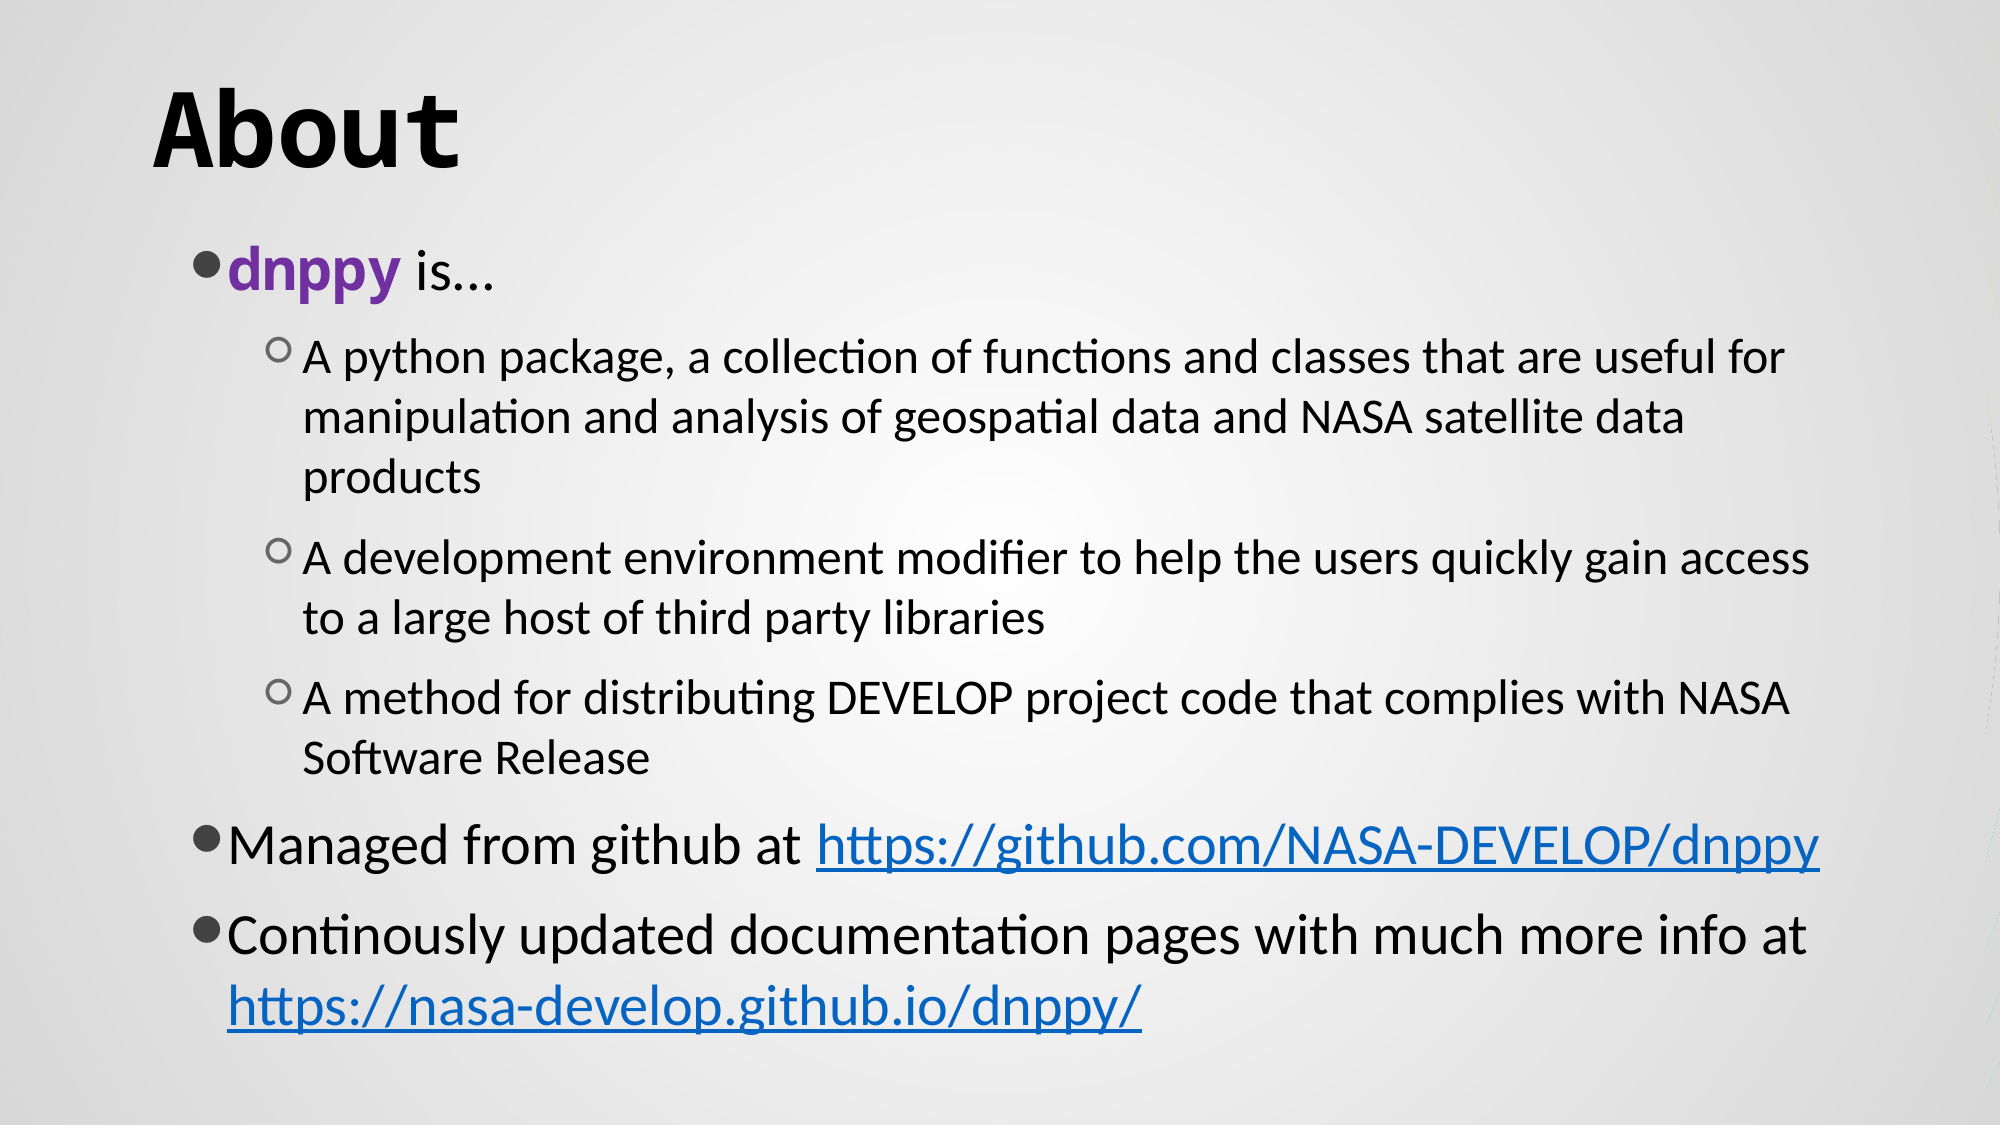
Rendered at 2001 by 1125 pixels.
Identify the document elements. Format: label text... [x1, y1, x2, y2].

title About [137, 59, 1863, 209]
list dnppy is... A python package, a collection of functions and classes that are useful for manipulation and analysis of geospatial data and NASA satellite data products A development environment modifier to help the users quickly gain access to a large host of third party libraries A method for distributing DEVELOP project code that complies with NASA Software Release Managed from github at https://github.com/NASA-DEVELOP/dnppy Continously updated documentation pages with much more info at https://nasa-develop.github.io/dnppy/ [137, 224, 1863, 1125]
